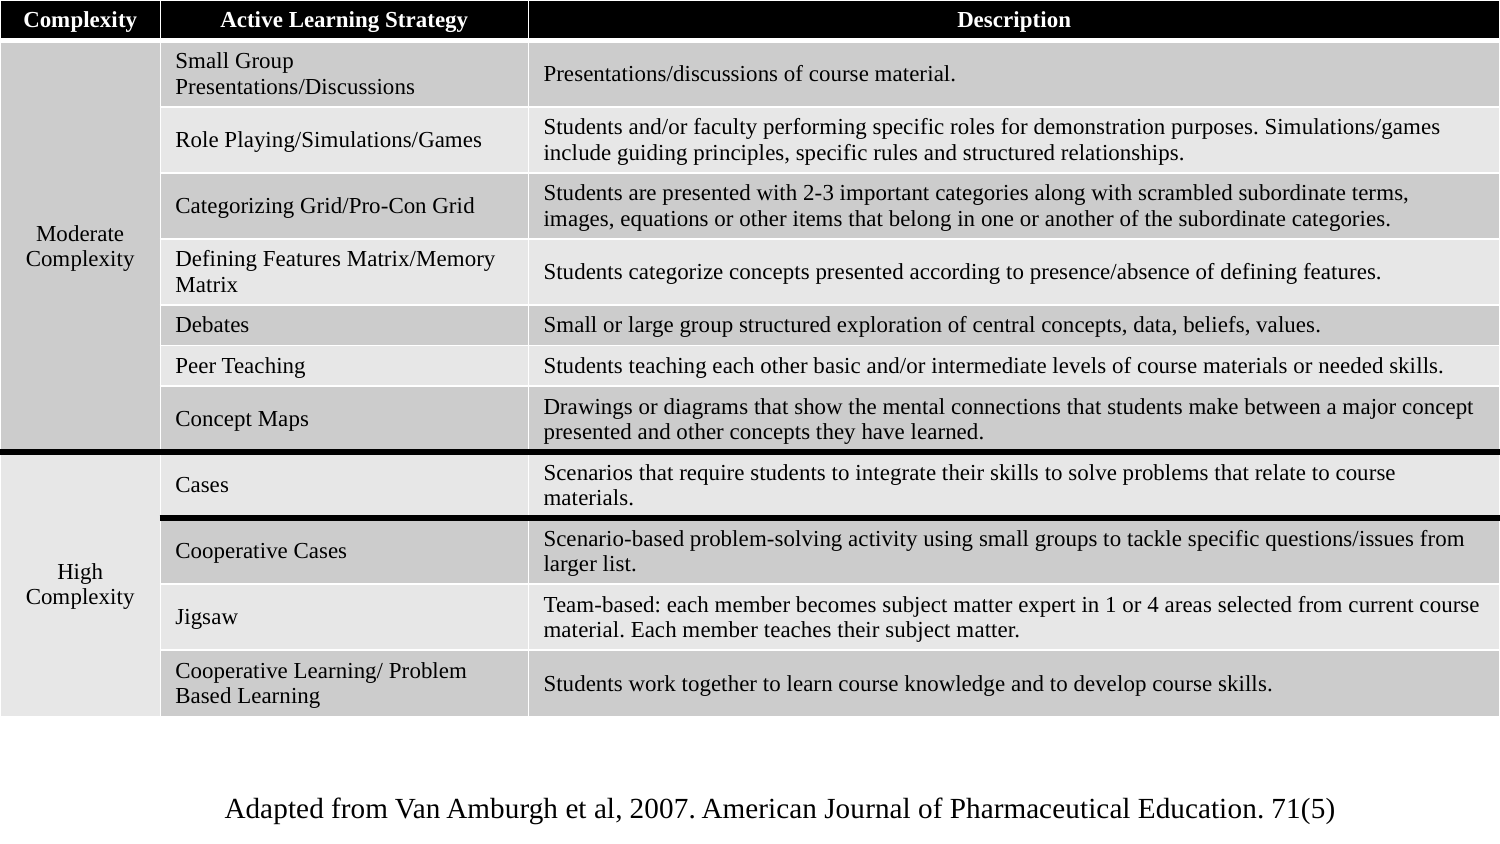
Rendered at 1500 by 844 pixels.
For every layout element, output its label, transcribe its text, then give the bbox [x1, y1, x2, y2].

table_cell Cooperative Learning/ Problem Based Learning [161, 651, 528, 716]
table_cell Scenarios that require students to integrate their skills to solve problems that relate to course materials. [529, 455, 1499, 515]
table_cell Role Playing/Simulations/Games [161, 108, 528, 172]
table_cell Small Group Presentations/Discussions [161, 43, 528, 106]
table_cell Jigsaw [161, 585, 528, 649]
table_cell Peer Teaching [161, 346, 528, 385]
table_cell Team-based: each member becomes subject matter expert in 1 or 4 areas selected from current course material. Each member teaches their subject matter. [529, 585, 1499, 649]
table_cell Categorizing Grid/Pro-Con Grid [161, 174, 528, 238]
table_cell Drawings or diagrams that show the mental connections that students make between a major concept presented and other concepts they have learned. [529, 387, 1499, 449]
table_cell Students and/or faculty performing specific roles for demonstration purposes. Simulations/games include guiding principles, specific rules and structured relationships. [529, 108, 1499, 172]
table_cell Students work together to learn course knowledge and to develop course skills. [529, 651, 1499, 716]
table_cell Scenario-based problem-solving activity using small groups to tackle specific questions/issues from larger list. [529, 521, 1499, 583]
table_cell Moderate Complexity [1, 43, 160, 449]
table_cell Concept Maps [161, 387, 528, 449]
picture [0, 717, 1500, 844]
table_header Active Learning Strategy [161, 1, 528, 38]
table_cell Students are presented with 2-3 important categories along with scrambled subordinate terms, images, equations or other items that belong in one or another of the subordinate categories. [529, 174, 1499, 238]
text_box Adapted from Van Amburgh et al, 2007. American Journal of Pharmaceutical Education. 71(5) [132, 782, 1429, 832]
table_cell High Complexity [1, 455, 160, 716]
table_cell Defining Features Matrix/Memory Matrix [161, 240, 528, 304]
table_cell Debates [161, 306, 528, 345]
table_header Complexity [1, 1, 160, 38]
table_cell Small or large group structured exploration of central concepts, data, beliefs, values. [529, 306, 1499, 345]
table_cell Presentations/discussions of course material. [529, 43, 1499, 106]
table_cell Students teaching each other basic and/or intermediate levels of course materials or needed skills. [529, 346, 1499, 385]
table_cell Students categorize concepts presented according to presence/absence of defining features. [529, 240, 1499, 304]
table_cell Cooperative Cases [161, 521, 528, 583]
table_cell Cases [161, 455, 528, 515]
table_header Description [529, 1, 1499, 38]
